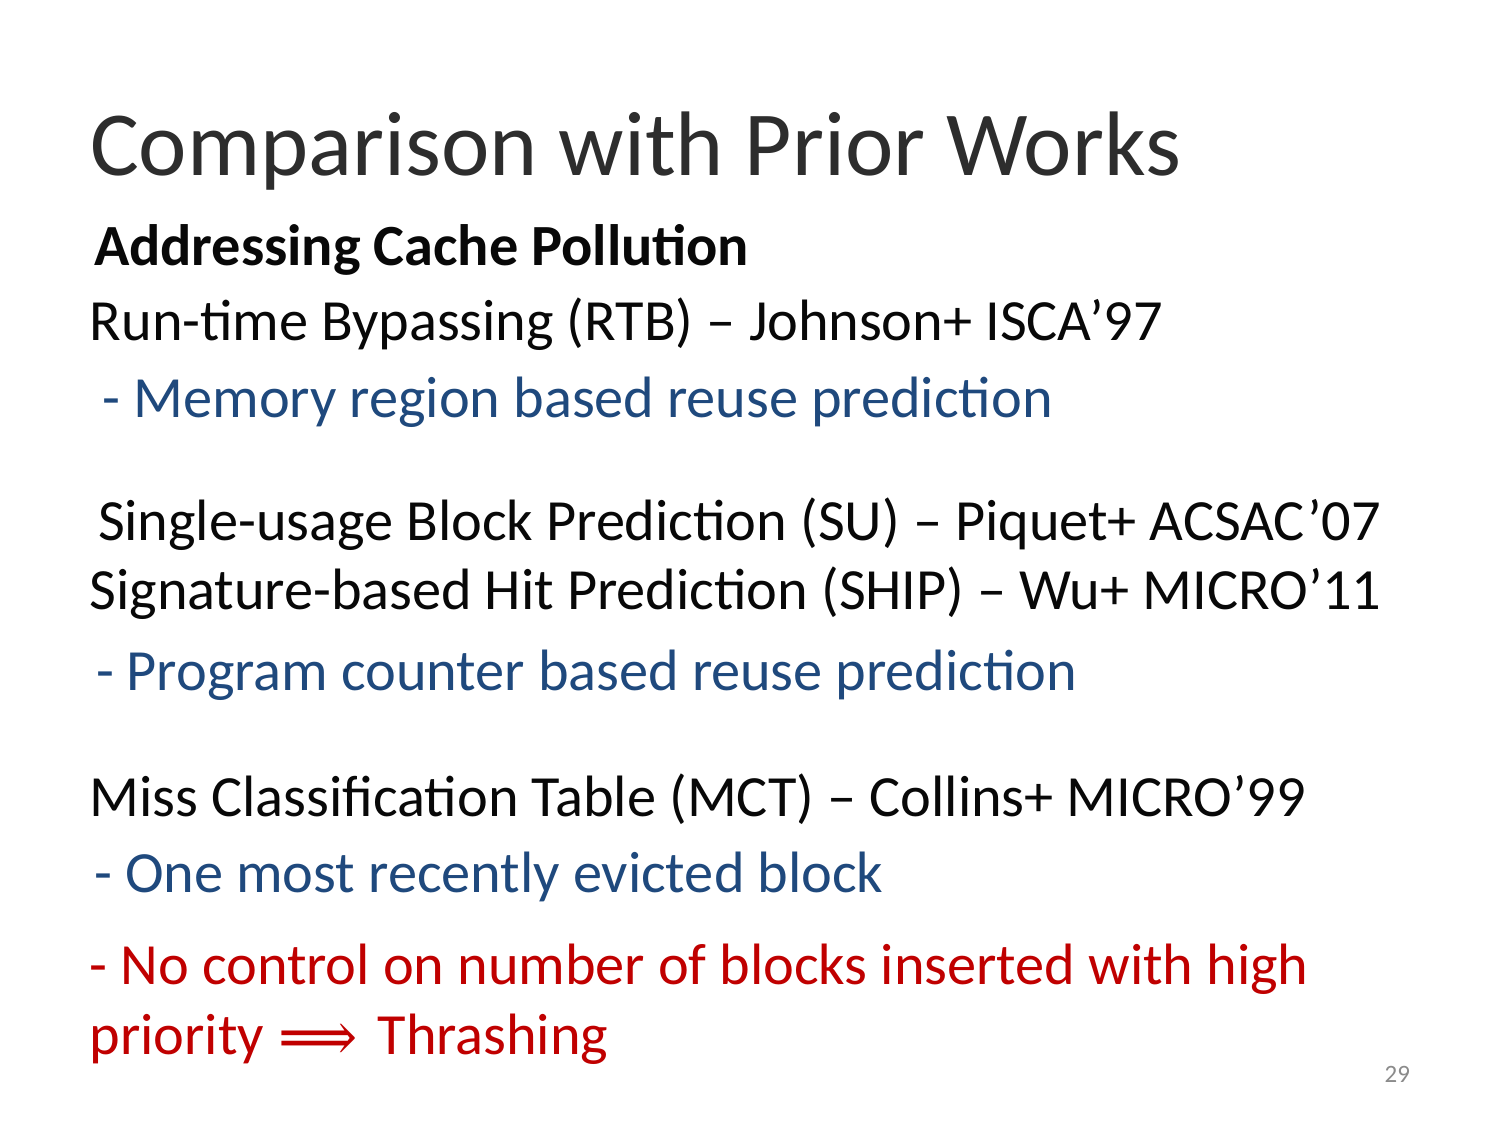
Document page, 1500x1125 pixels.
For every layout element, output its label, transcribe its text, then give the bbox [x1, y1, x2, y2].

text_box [74, 750, 1351, 913]
text_box Addressing Cache Pollution [79, 200, 765, 273]
title Comparison with Prior Works [75, 45, 1425, 233]
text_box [74, 274, 1351, 438]
slide_number 29 [1074, 1042, 1425, 1103]
text_box - No control on number of blocks inserted with high priority ⟹ Thrashing [74, 920, 1338, 1074]
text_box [74, 474, 1413, 711]
